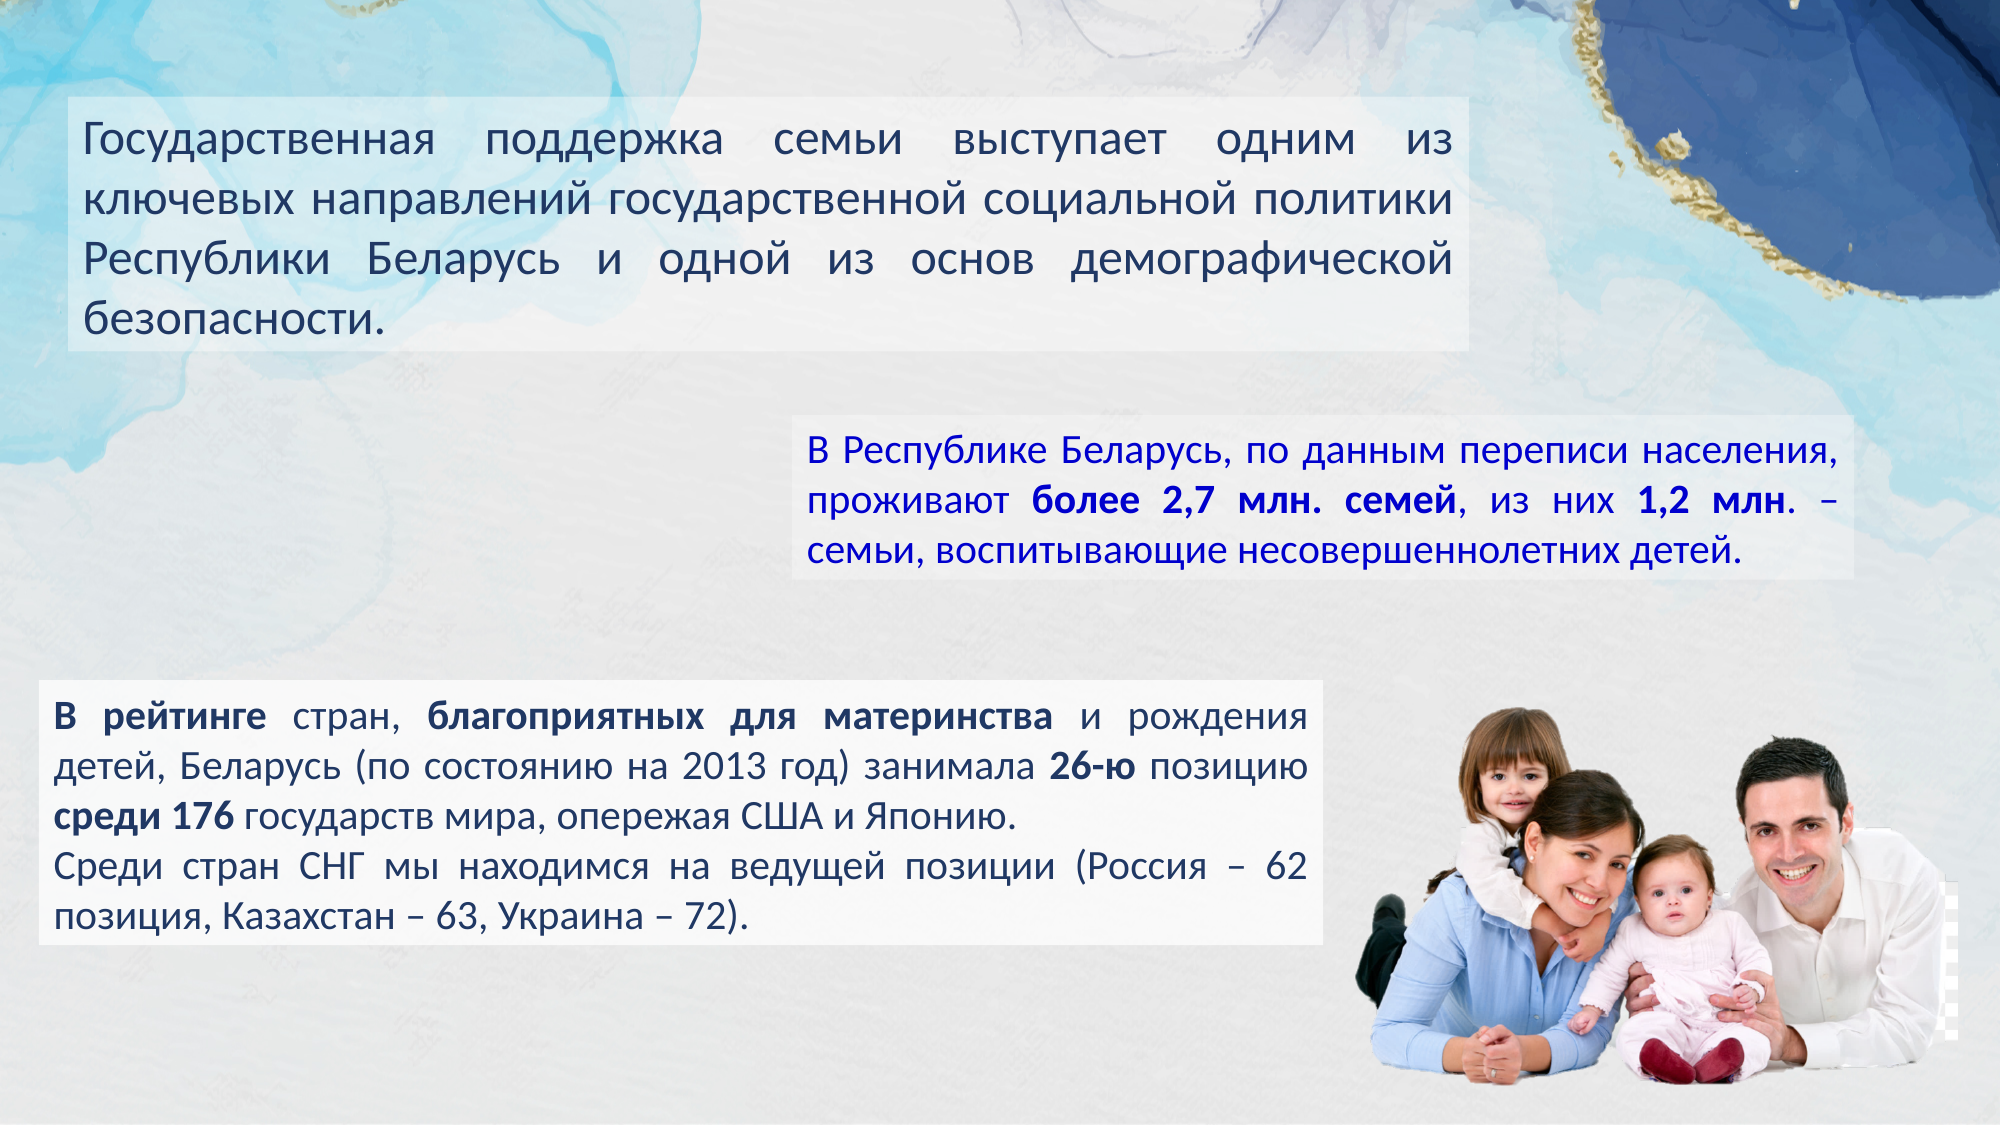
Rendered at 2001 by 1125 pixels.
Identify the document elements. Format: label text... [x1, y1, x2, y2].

picture [0, 0, 2000, 1125]
text_box В Республике Беларусь, по данным переписи населения, проживают более 2,7 млн. семей, из них 1,2 млн. – семьи, воспитывающие несовершеннолетних детей. [792, 414, 1855, 580]
text_box В рейтинге стран, благоприятных для материнства и рождения детей, Беларусь (по состоянию на 2013 год) занимала 26-ю позицию среди 176 государств мира, опережая США и Японию. Среди стран СНГ мы находимся на ведущей позиции (Россия – 62 позиция, Казахстан – 63, Украина – 72). [38, 680, 1324, 946]
text_box Государственная поддержка семьи выступает одним из ключевых направлений государственной социальной политики Республики Беларусь и одной из основ демографической безопасности. [68, 96, 1469, 352]
